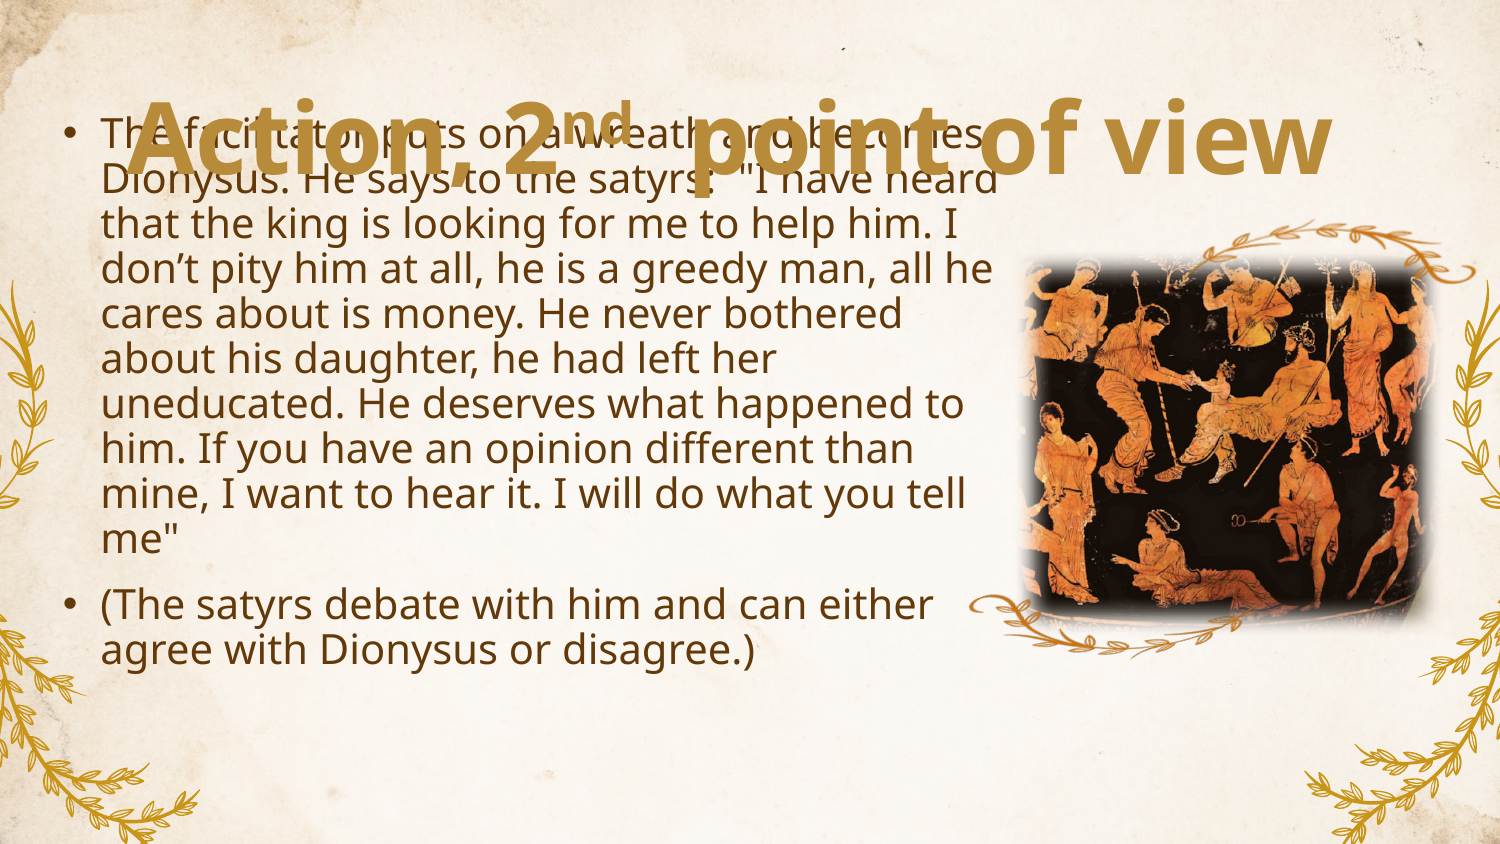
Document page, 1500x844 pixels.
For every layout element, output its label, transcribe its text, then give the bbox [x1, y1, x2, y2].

picture [967, 160, 1480, 716]
subtitle The facilitator puts on a wreath and becomes Dionysus. He says to the satyrs: "I have heard that the king is looking for me to help him. I don’t pity him at all, he is a greedy man, all he cares about is money. He never bothered about his daughter, he had left her uneducated. He deserves what happened to him. If you have an opinion different than mine, I want to hear it. I will do what you tell me" (The satyrs debate with him and can either agree with Dionysus or disagree.) [47, 203, 1041, 749]
title Action, 2nd point of view [106, 59, 1382, 161]
